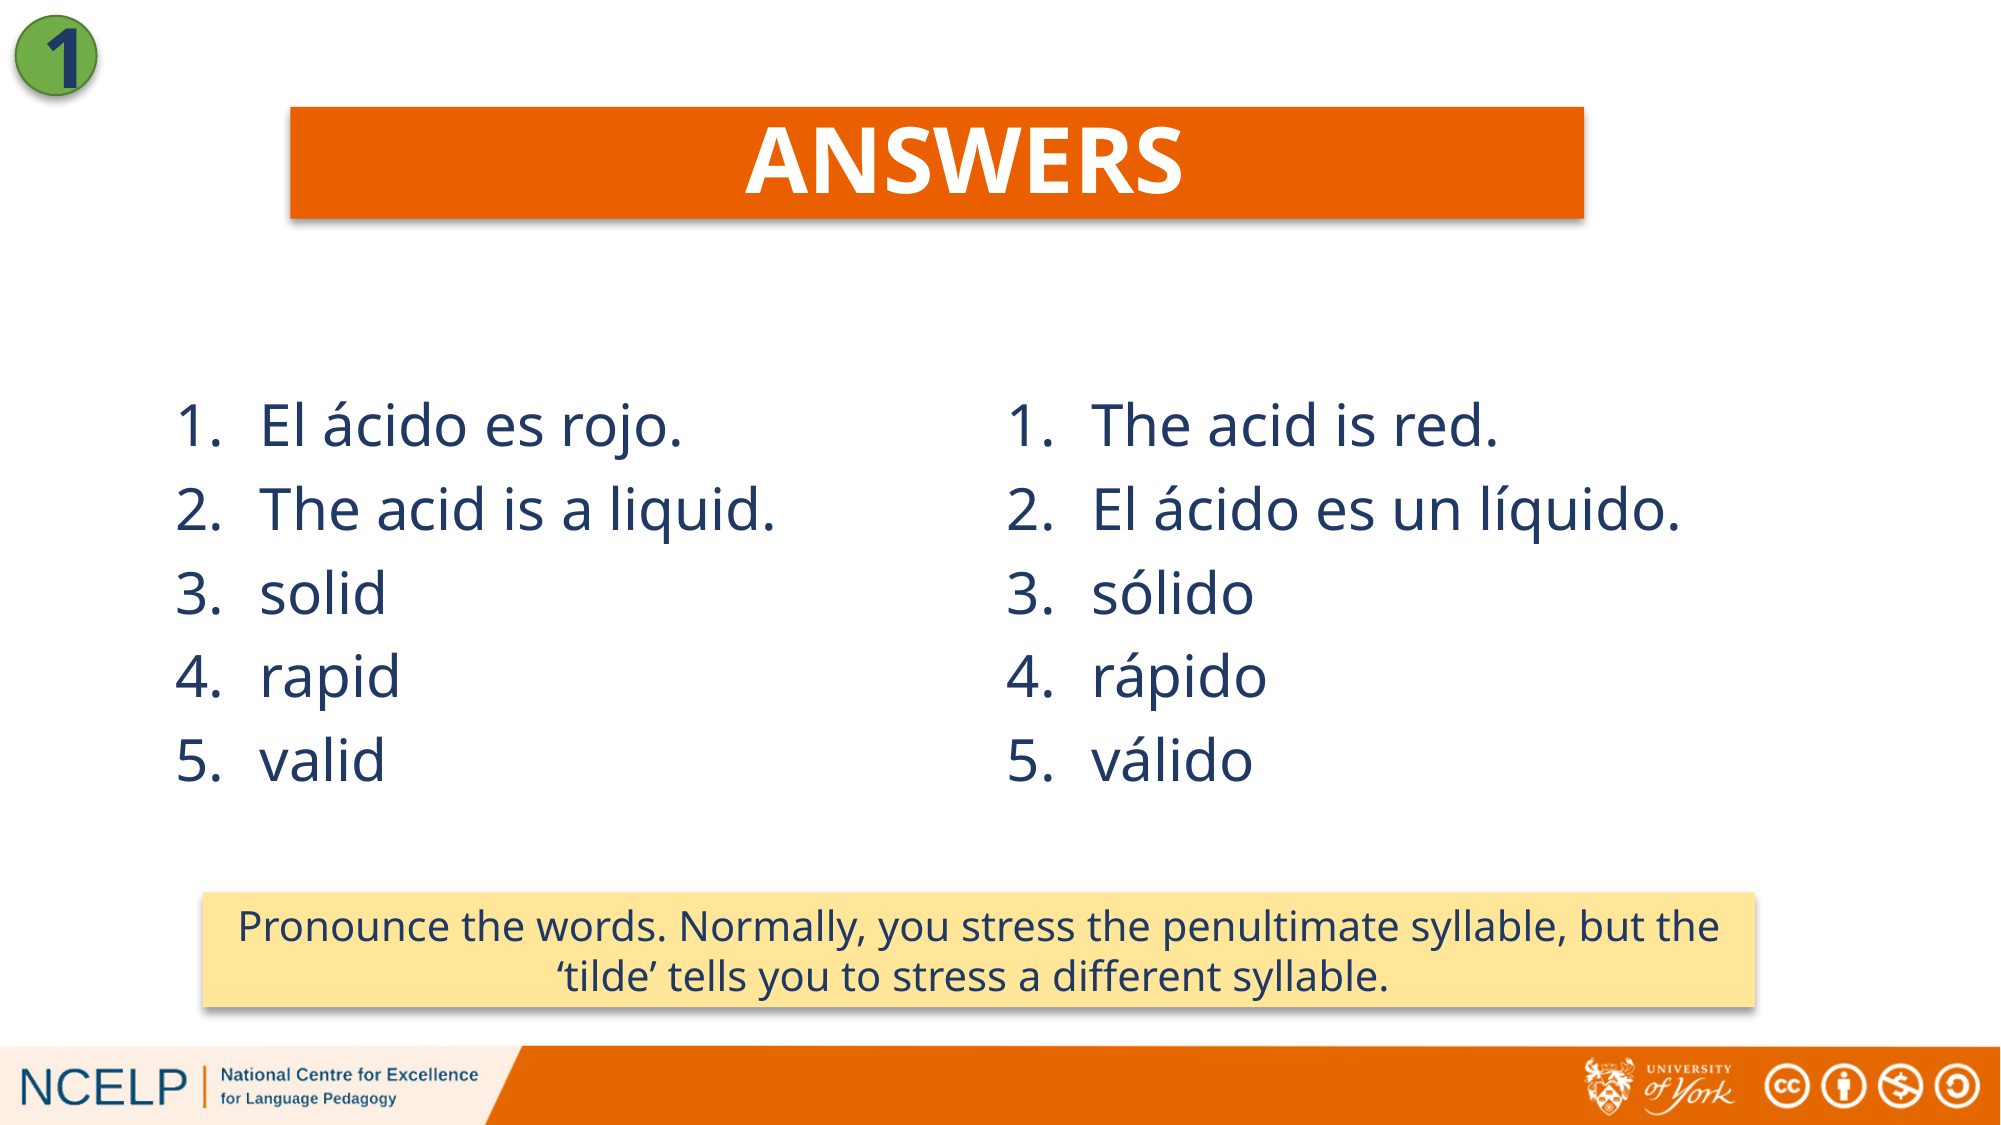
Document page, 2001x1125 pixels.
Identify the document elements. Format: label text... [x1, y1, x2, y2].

picture [0, 0, 2001, 1125]
title ANSWERS [103, 55, 1828, 273]
text_box Pronounce the words. Normally, you stress the penultimate syllable, but the ‘tilde’ tells you to stress a different syllable. [202, 892, 1755, 1008]
text_box El ácido es rojo. The acid is a liquid. solid rapid valid [160, 388, 966, 1103]
text_box 1 [14, 14, 98, 97]
text_box The acid is red. El ácido es un líquido. sólido rápido válido [992, 388, 1851, 1103]
